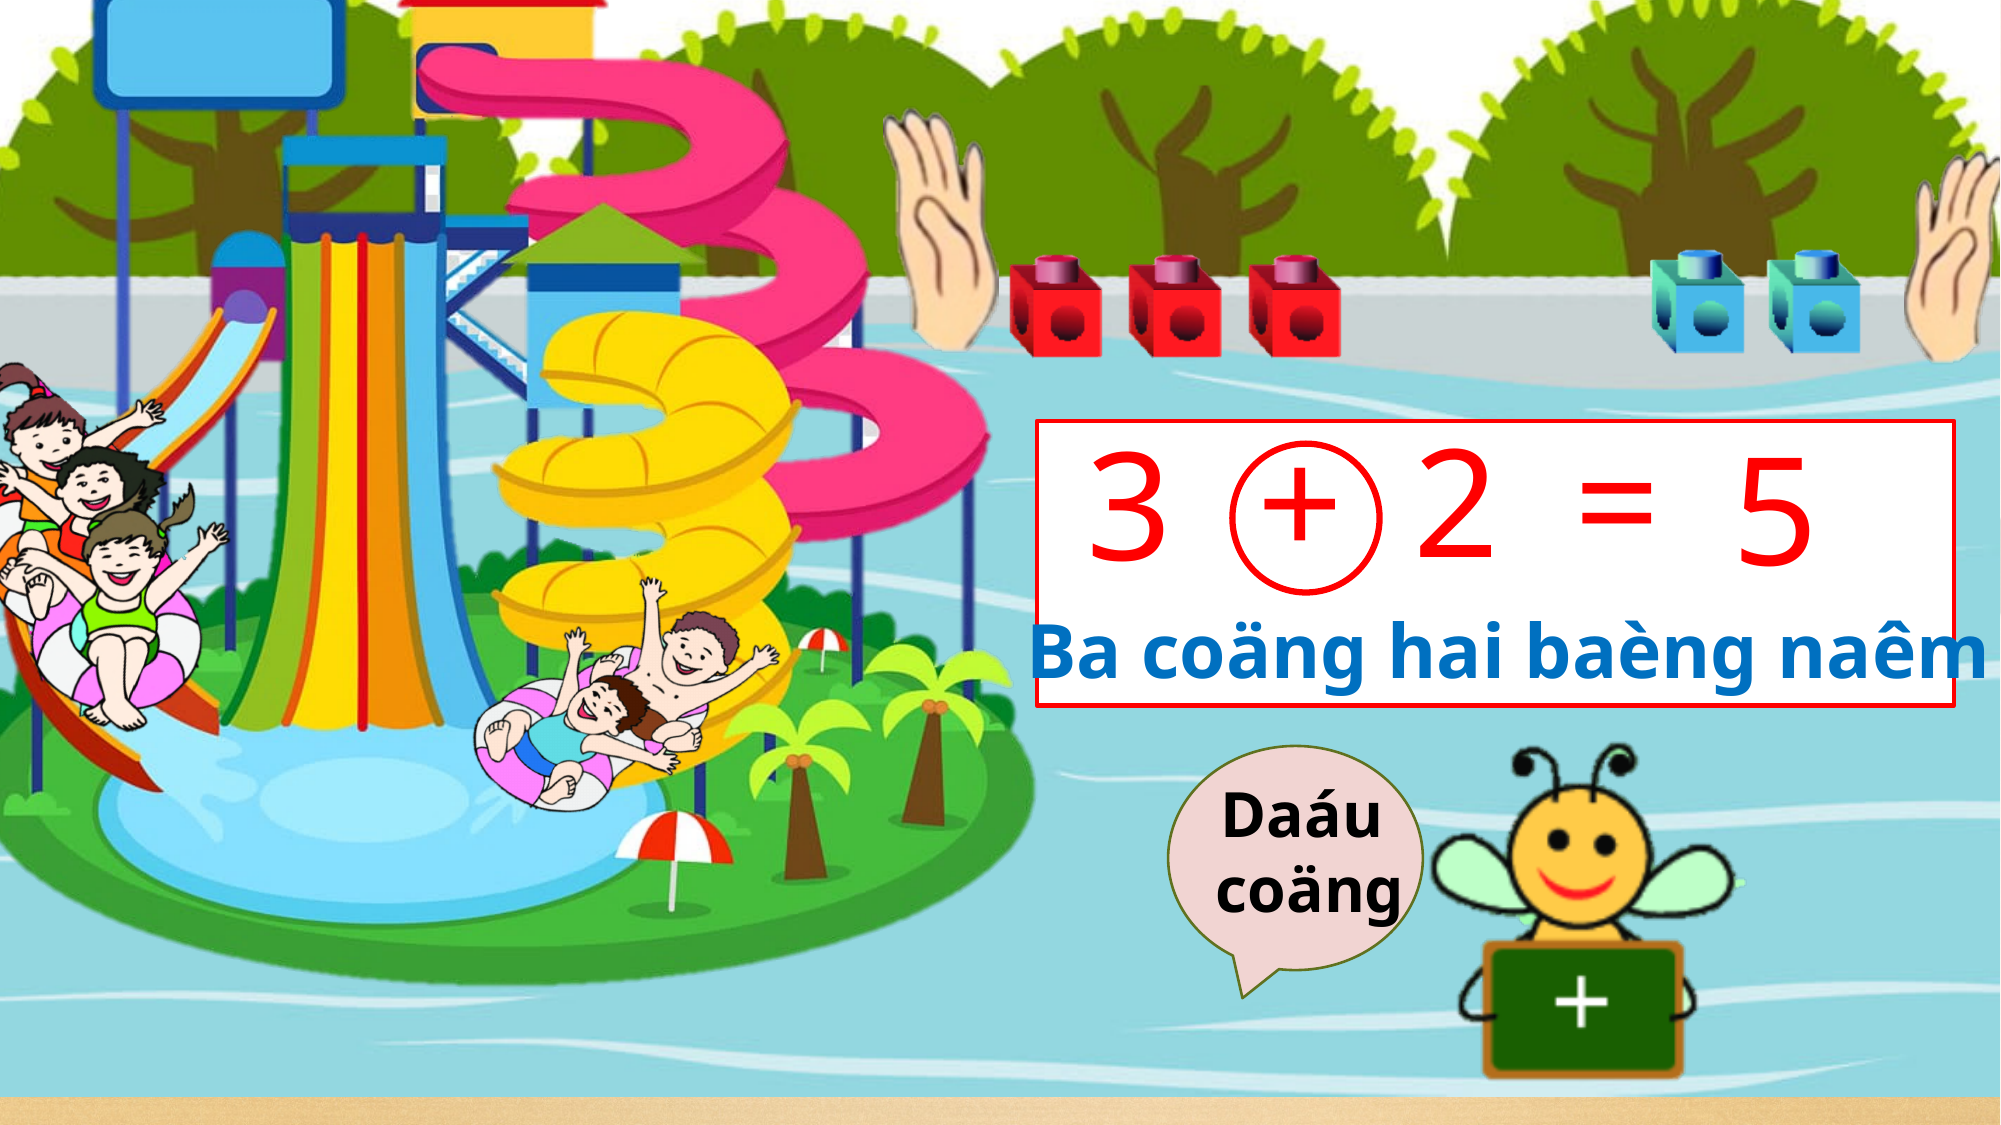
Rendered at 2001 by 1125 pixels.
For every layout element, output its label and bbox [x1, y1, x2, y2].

text_box [1630, 229, 1878, 361]
text_box [1167, 745, 1424, 971]
text_box [994, 233, 1355, 373]
picture [0, 0, 2001, 1125]
